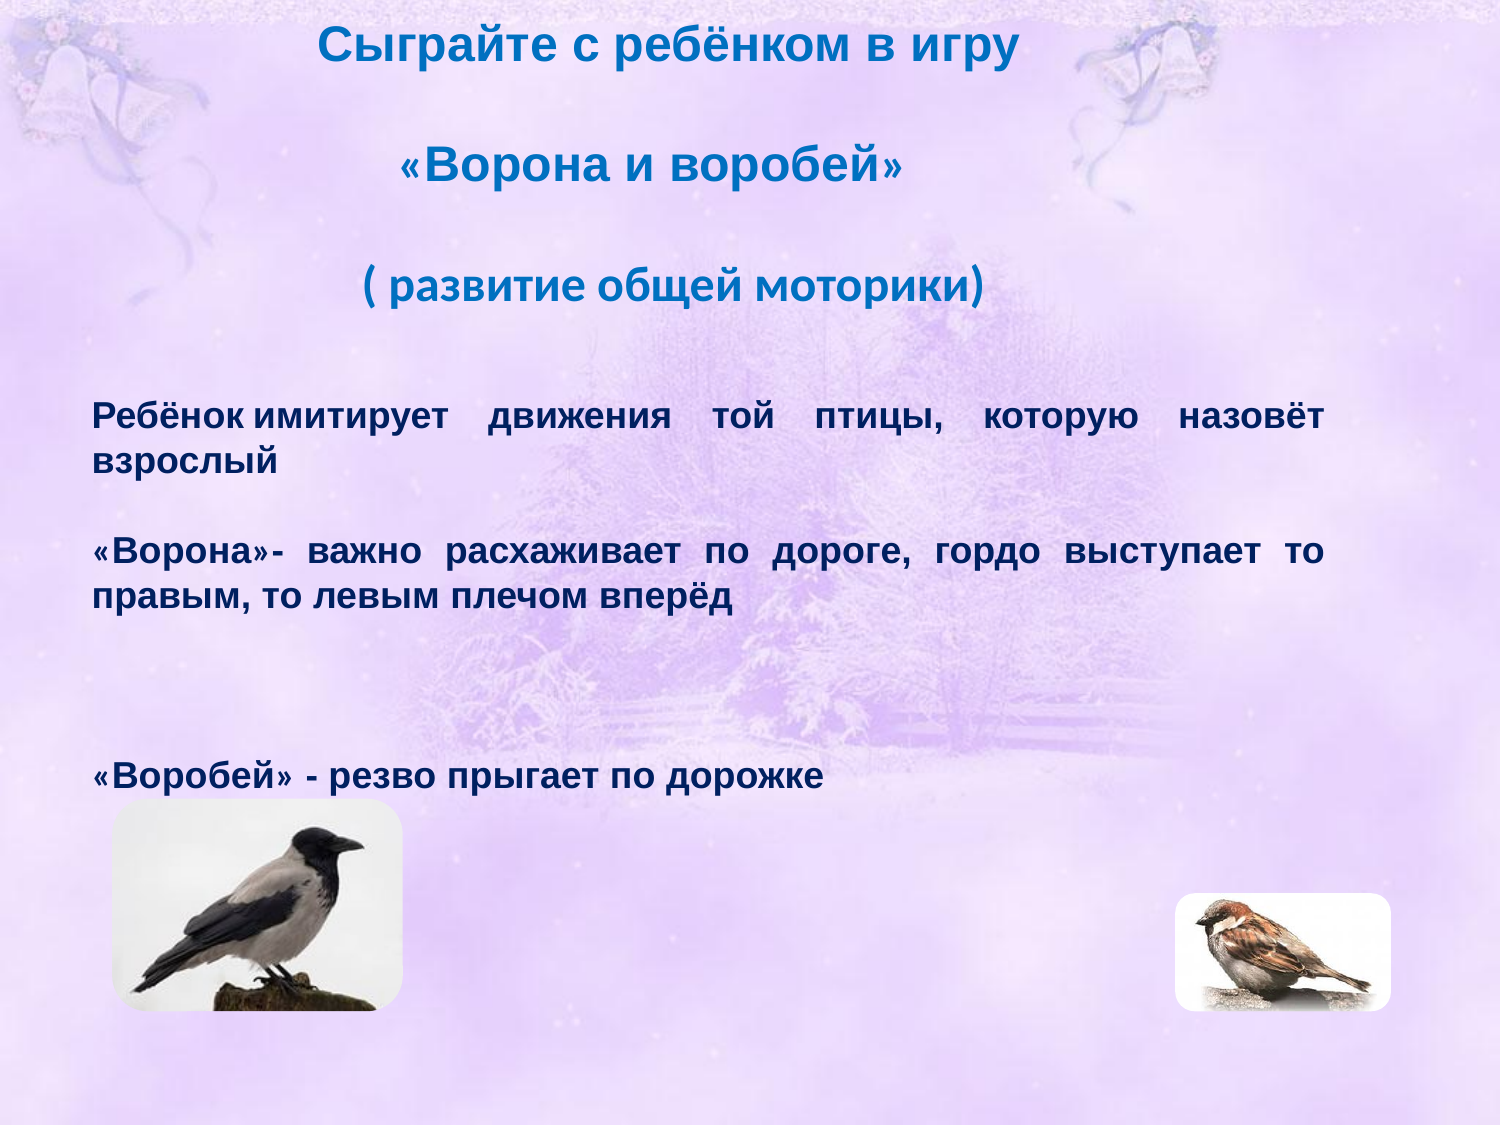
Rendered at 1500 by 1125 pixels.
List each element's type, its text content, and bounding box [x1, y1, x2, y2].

picture [0, 0, 1500, 1125]
text_box Сыграйте с ребёнком в игру «Ворона и воробей» ( развитие общей моторики) Ребёнок имитирует движения той птицы, которую назовёт взрослый «Ворона»- важно расхаживает по дороге, гордо выступает то правым, то левым плечом вперёд «Воробей» - резво прыгает по дорожке [76, 4, 1341, 804]
